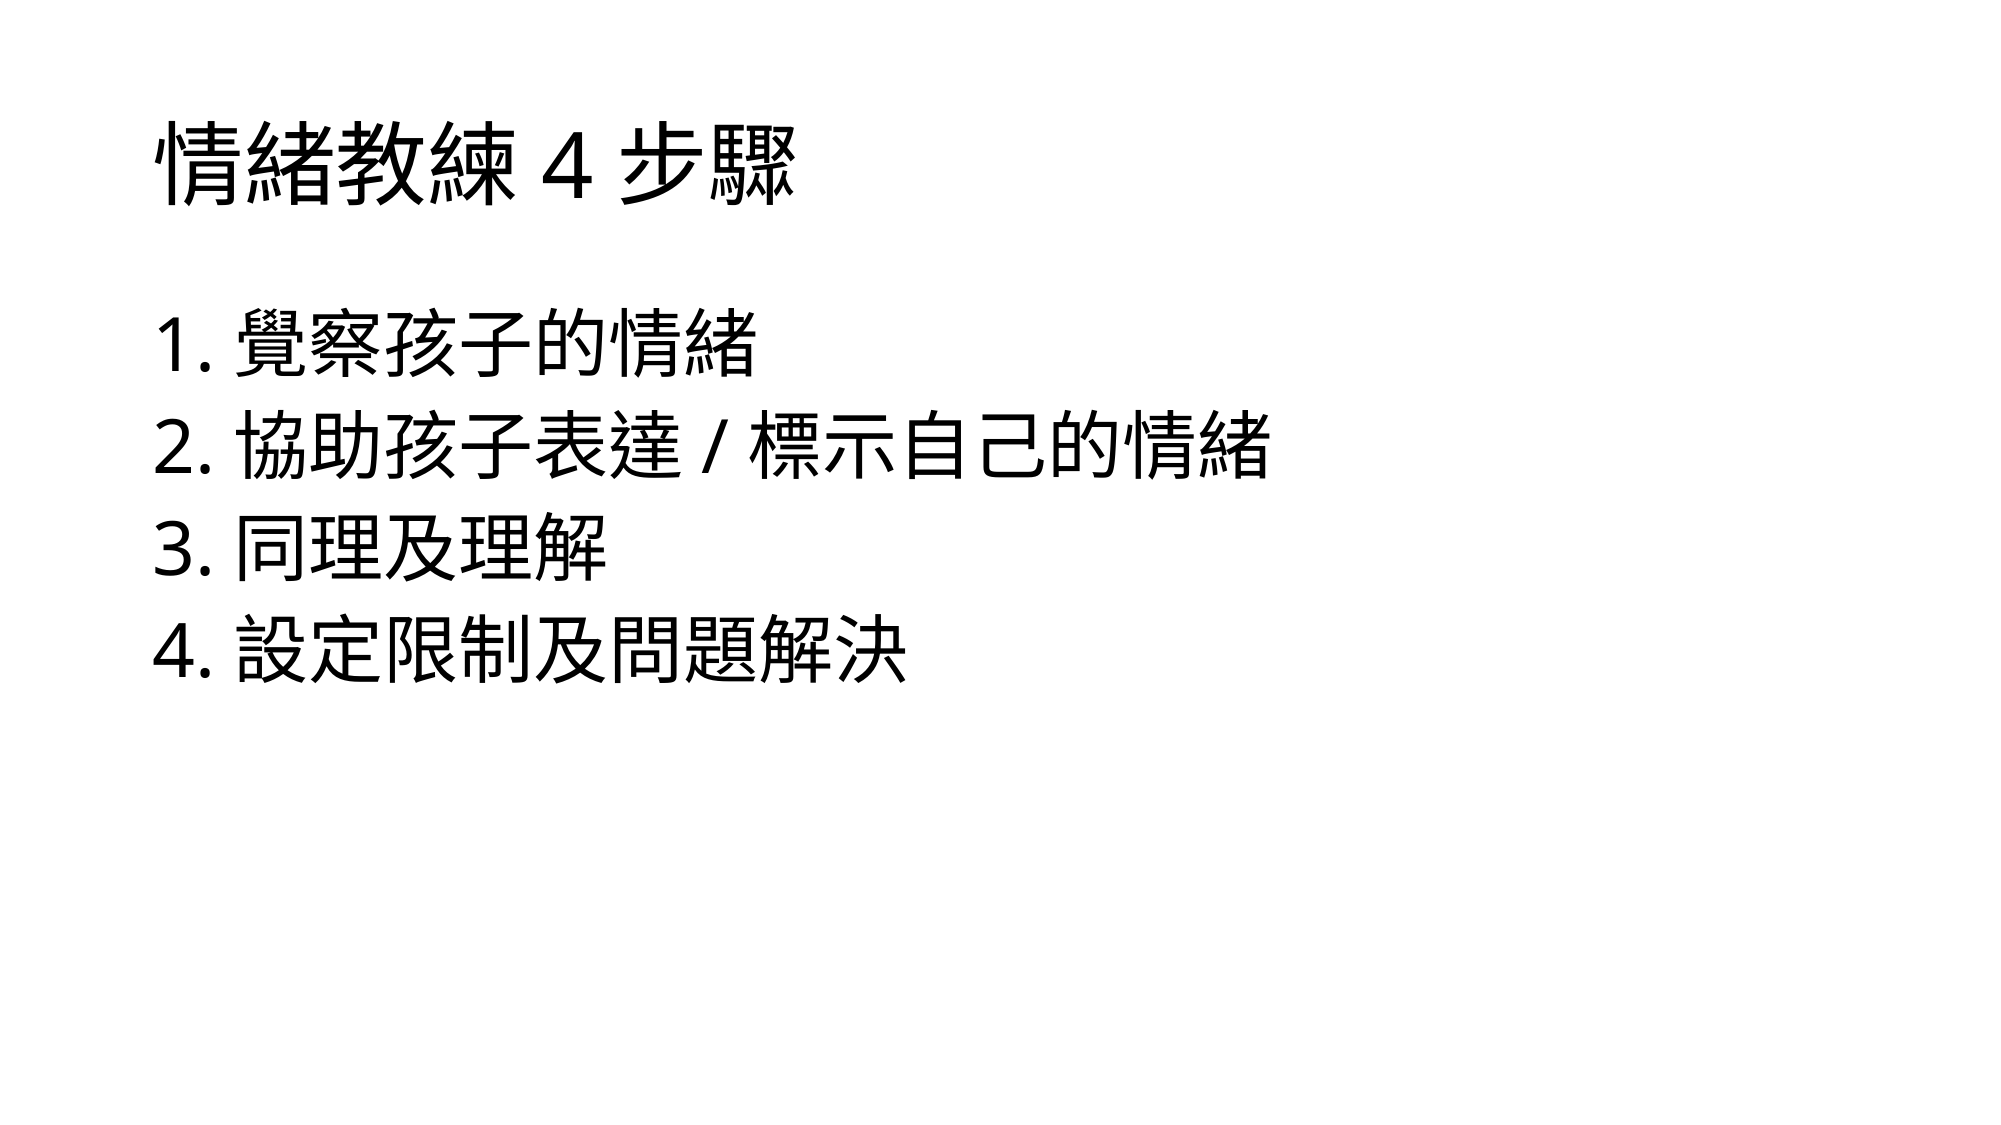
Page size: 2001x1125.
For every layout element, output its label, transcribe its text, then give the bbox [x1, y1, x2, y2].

title 情緒教練4步驟 [137, 59, 1863, 278]
list 1.覺察孩子的情緒 2.協助孩子表達/標示自己的情緒 3.同理及理解 4.設定限制及問題解決 [137, 299, 1863, 1014]
